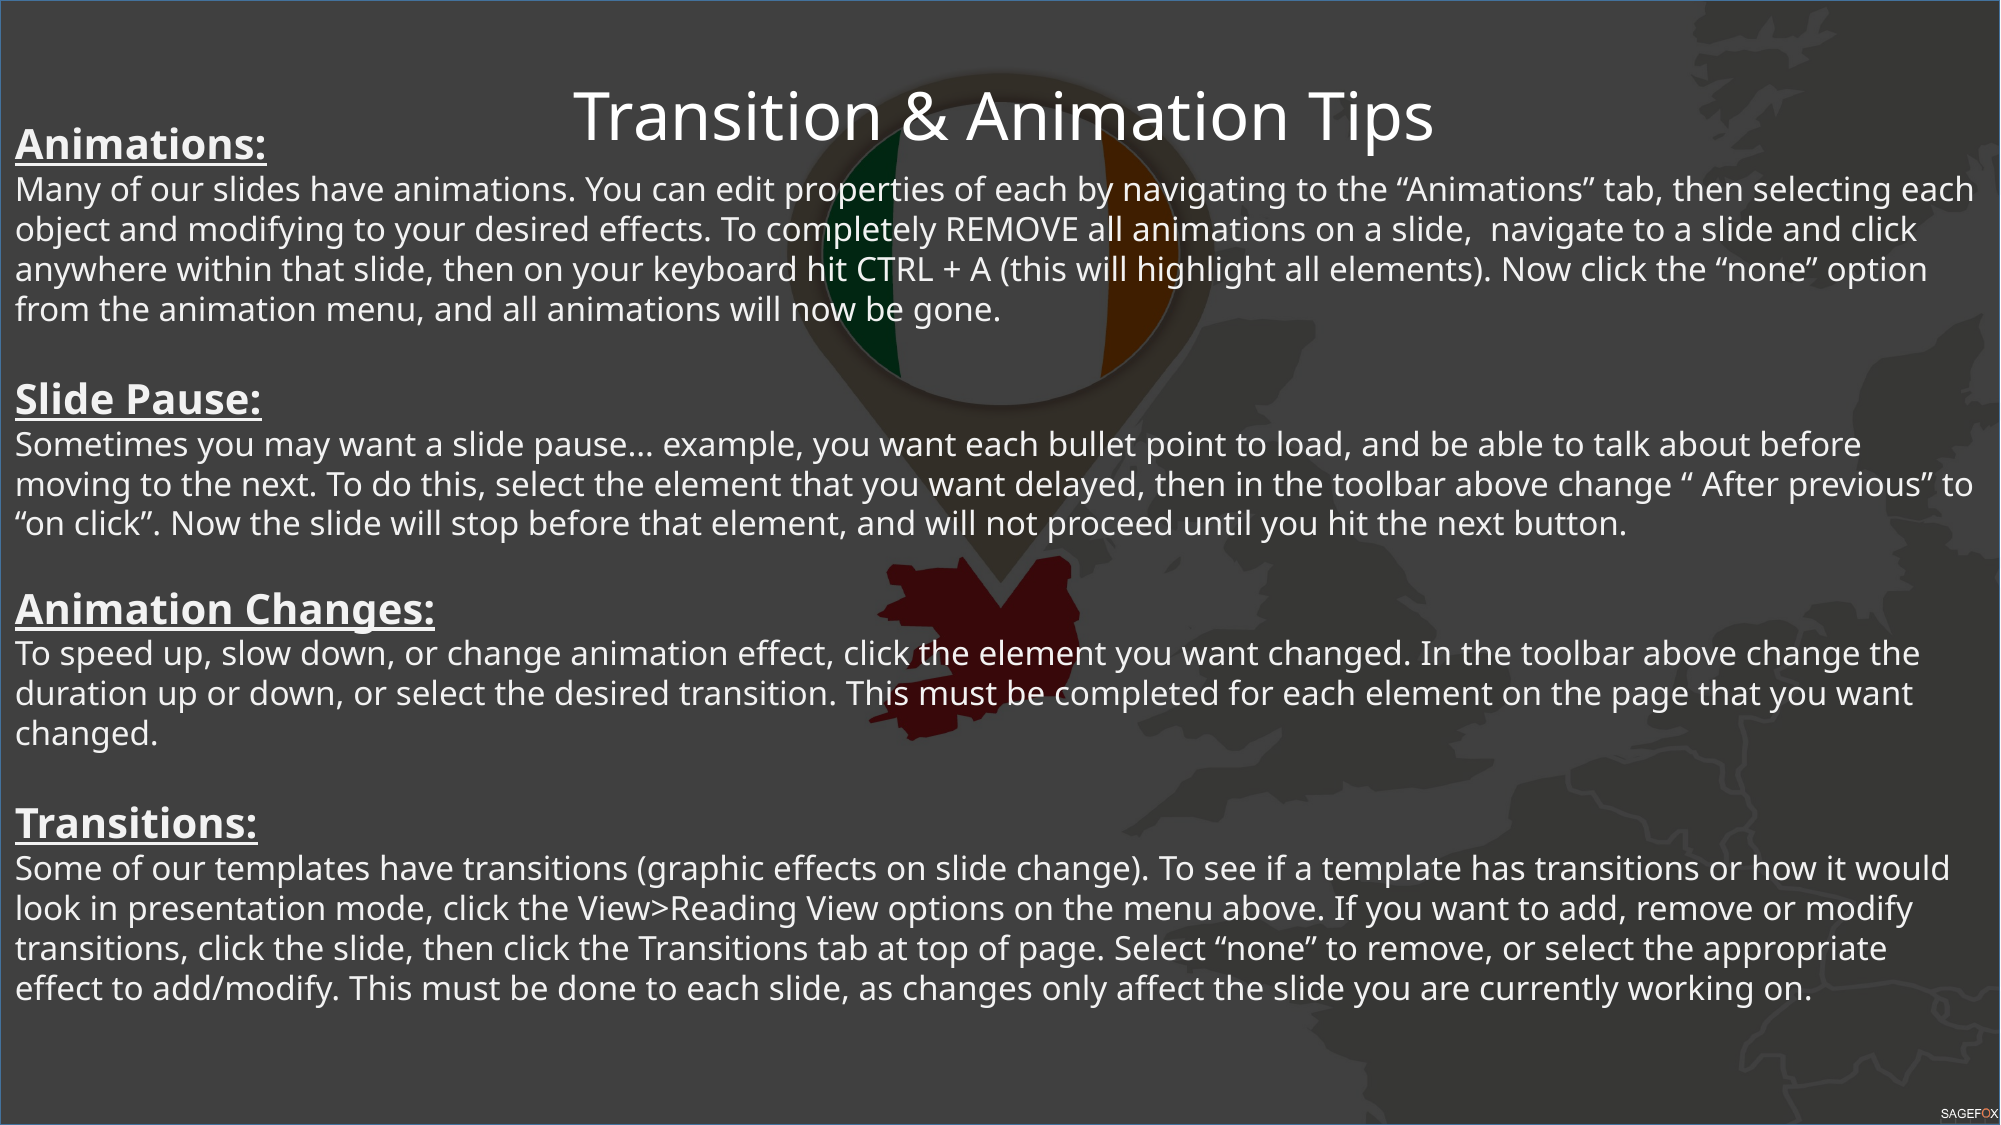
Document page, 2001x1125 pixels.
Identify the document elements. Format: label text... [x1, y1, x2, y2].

title Transition & Animation Tips [477, 59, 1532, 177]
text_box Animations: Many of our slides have animations. You can edit properties of each by navigating to the “Animations” tab, then selecting each object and modifying to your desired effects. To completely REMOVE all animations on a slide, navigate to a slide and click anywhere within that slide, then on your keyboard hit CTRL + A (this will highlight all elements). Now click the “none” option from the animation menu, and all animations will now be gone. Slide Pause: Sometimes you may want a slide pause… example, you want each bullet point to load, and be able to talk about before moving to the next. To do this, select the element that you want delayed, then in the toolbar above change “ After previous” to “on click”. Now the slide will stop before that element, and will not proceed until you hit the next button. Animation Changes: To speed up, slow down, or change animation effect, click the element you want changed. In the toolbar above change the duration up or down, or select the desired transition. This must be completed for each element on the page that you want changed. Transitions: Some of our templates have transitions (graphic effects on slide change). To see if a template has transitions or how it would look in presentation mode, click the View>Reading View options on the menu above. If you want to add, remove or modify transitions, click the slide, then click the Transitions tab at top of page. Select “none” to remove, or select the appropriate effect to add/modify. This must be done to each slide, as changes only affect the slide you are currently working on. [0, 0, 2000, 1125]
